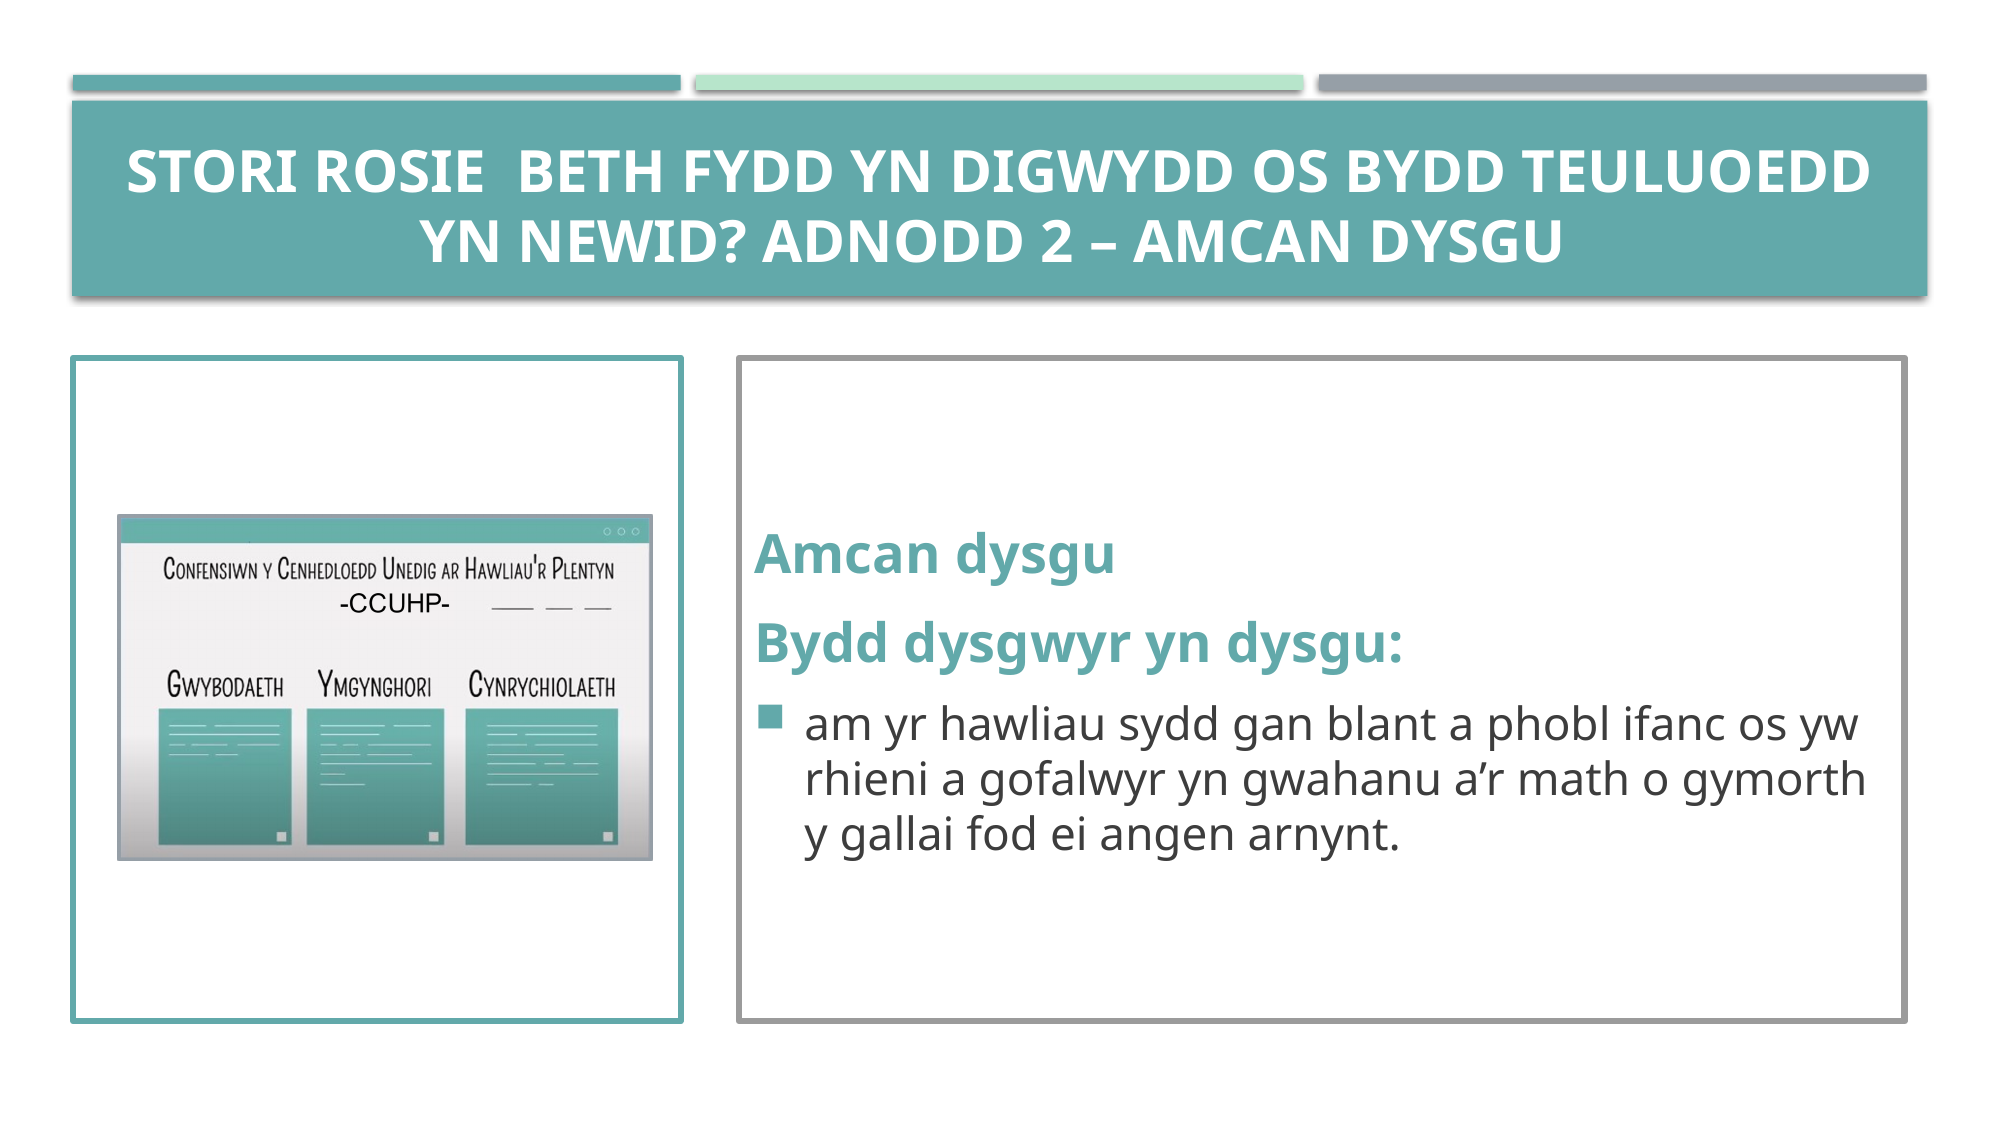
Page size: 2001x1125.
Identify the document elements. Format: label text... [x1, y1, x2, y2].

title Stori Rosie Beth fydd yn digwydd os bydd teuluoedd yn newid? Adnodd 2 – Amcan dysgu [95, 115, 1905, 282]
text_box [71, 356, 682, 1023]
list Amcan dysgu Bydd dysgwyr yn dysgu: am yr hawliau sydd gan blant a phobl ifanc os yw rhieni a gofalwyr yn gwahanu a’r math o gymorth y gallai fod ei angen arnynt. [739, 357, 1905, 1022]
picture [117, 514, 653, 861]
